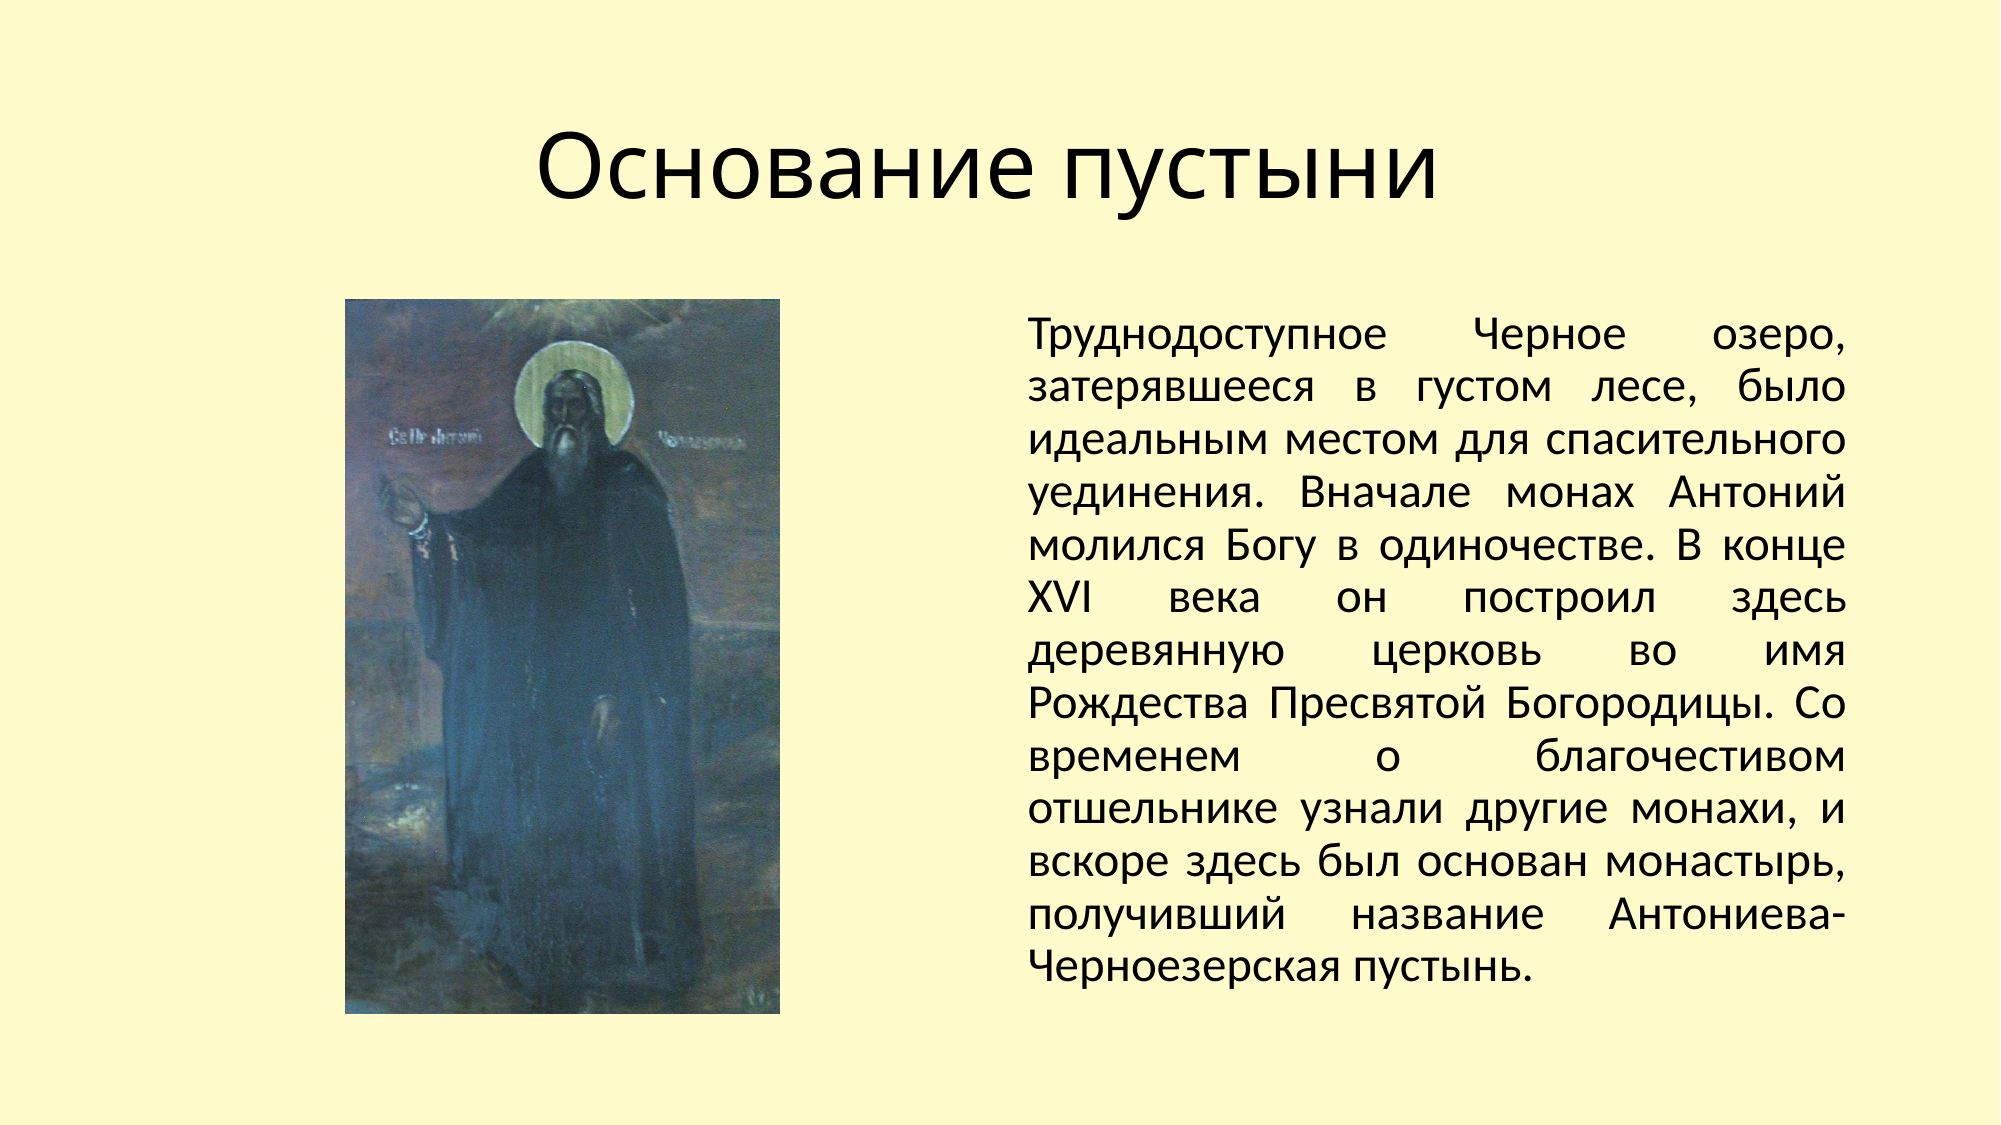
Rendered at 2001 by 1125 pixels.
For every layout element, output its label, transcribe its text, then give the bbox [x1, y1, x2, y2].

list Труднодоступное Черное озеро, затерявшееся в густом лесе, было идеальным местом для спасительного уединения. Вначале монах Антоний молился Богу в одиночестве. В конце XVI века он построил здесь деревянную церковь во имя Рождества Пресвятой Богородицы. Со временем о благочестивом отшельнике узнали другие монахи, и вскоре здесь был основан монастырь, получивший название Антониева-Черноезерская пустынь. [1012, 299, 1863, 1014]
title Основание пустыни [137, 59, 1863, 278]
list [345, 299, 780, 1014]
